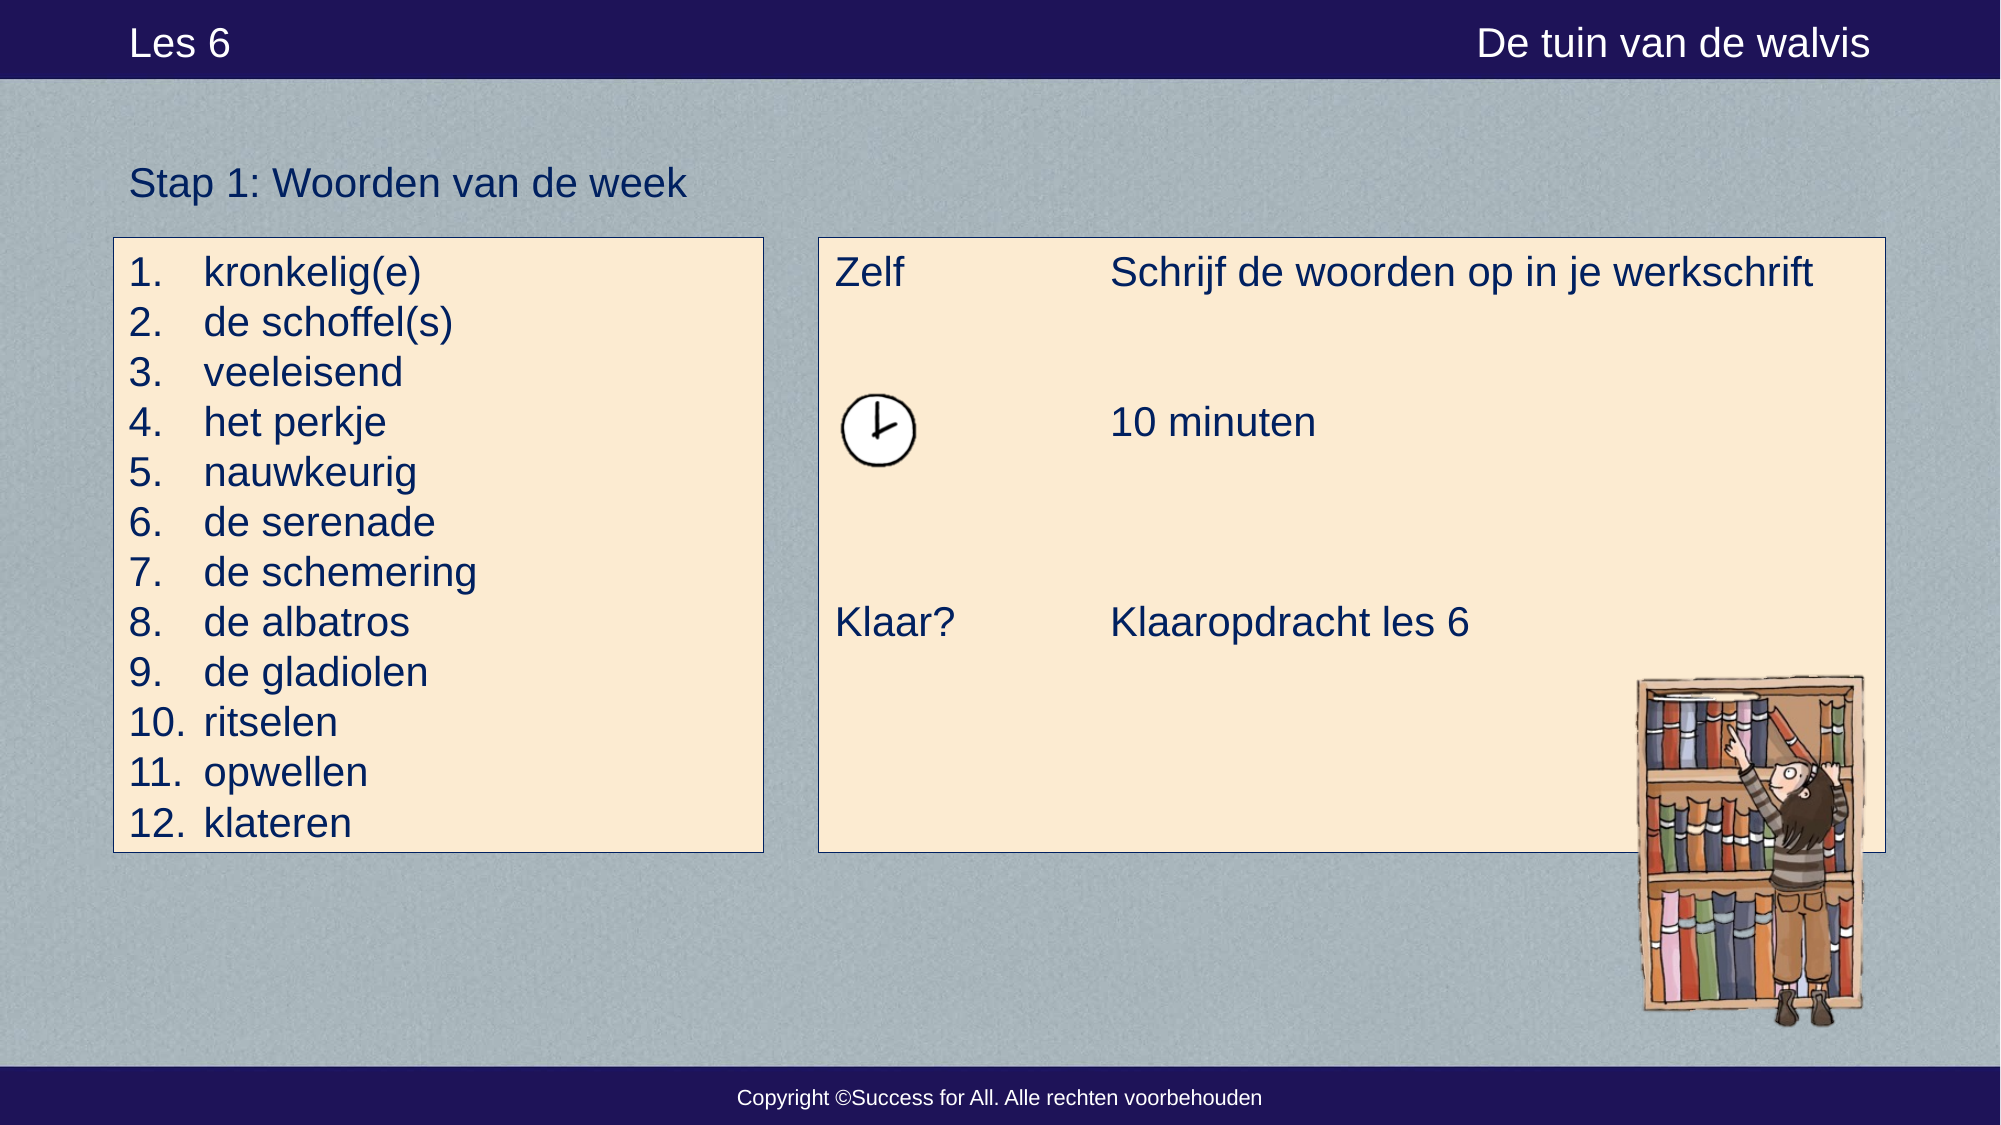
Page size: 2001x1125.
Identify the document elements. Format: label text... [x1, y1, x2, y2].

text_box Stap 1: Woorden van de week [113, 148, 1635, 214]
text_box Les 6 [114, 8, 354, 73]
picture [0, 0, 2001, 1125]
text_box De tuin van de walvis [999, 8, 1886, 73]
text_box Zelf Schrijf de woorden op in je werkschrift 10 minuten Klaar? Klaaropdracht les 6 [818, 237, 1886, 853]
text_box Copyright ©Success for All. Alle rechten voorbehouden [0, 1076, 2000, 1125]
text_box kronkelig(e) de schoffel(s) veeleisend het perkje nauwkeurig de serenade de schemering de albatros de gladiolen ritselen opwellen klateren [113, 237, 764, 853]
